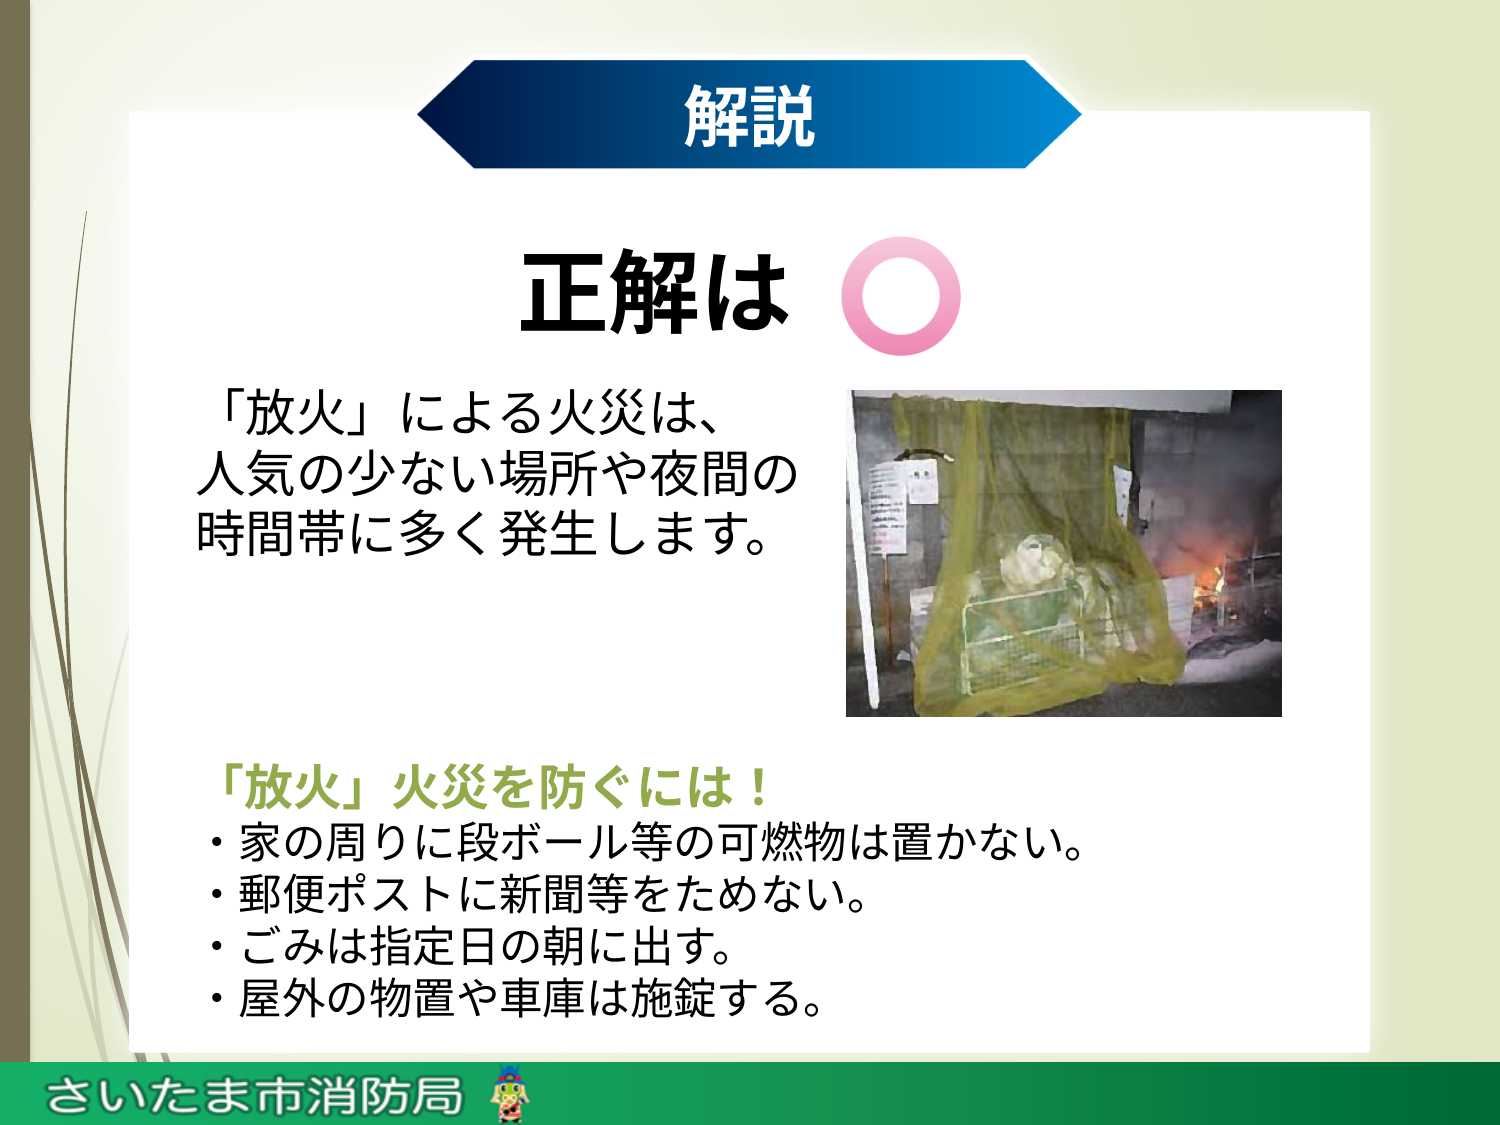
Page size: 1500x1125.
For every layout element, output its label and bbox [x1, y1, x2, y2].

picture [0, 1062, 1500, 1125]
picture [846, 390, 1282, 718]
text_box [129, 54, 1370, 1053]
